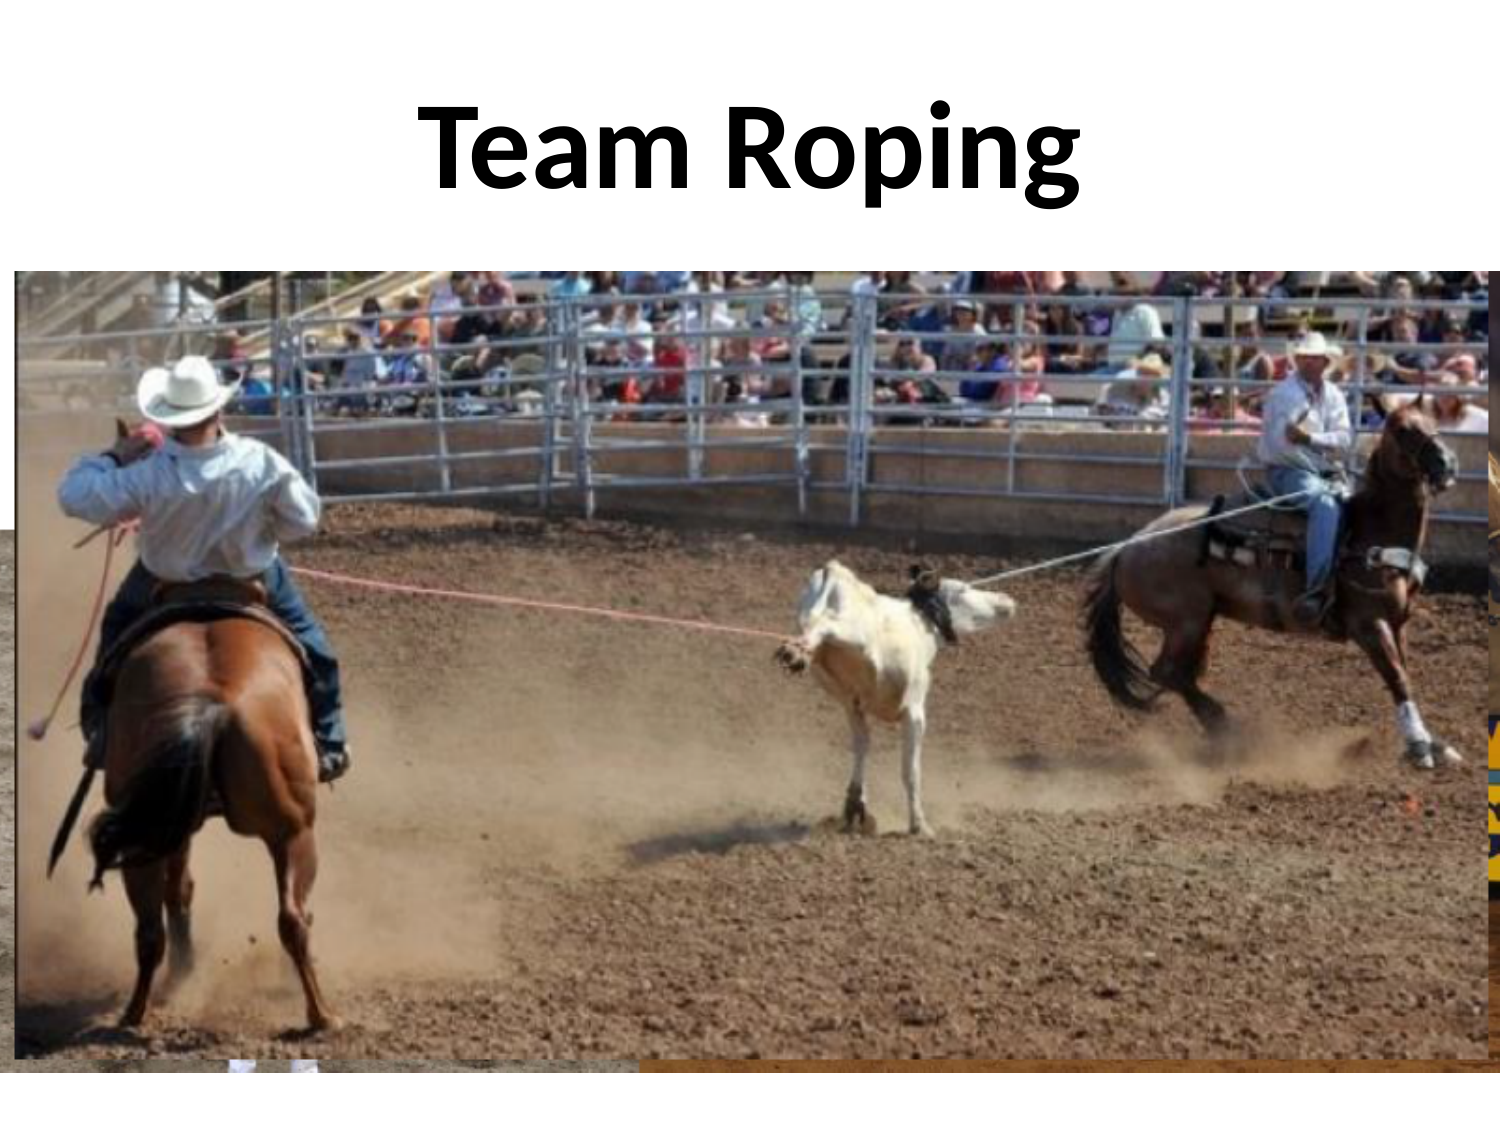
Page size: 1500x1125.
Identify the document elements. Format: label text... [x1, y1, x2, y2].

picture [0, 271, 1500, 1074]
title Team Roping [75, 45, 1425, 233]
